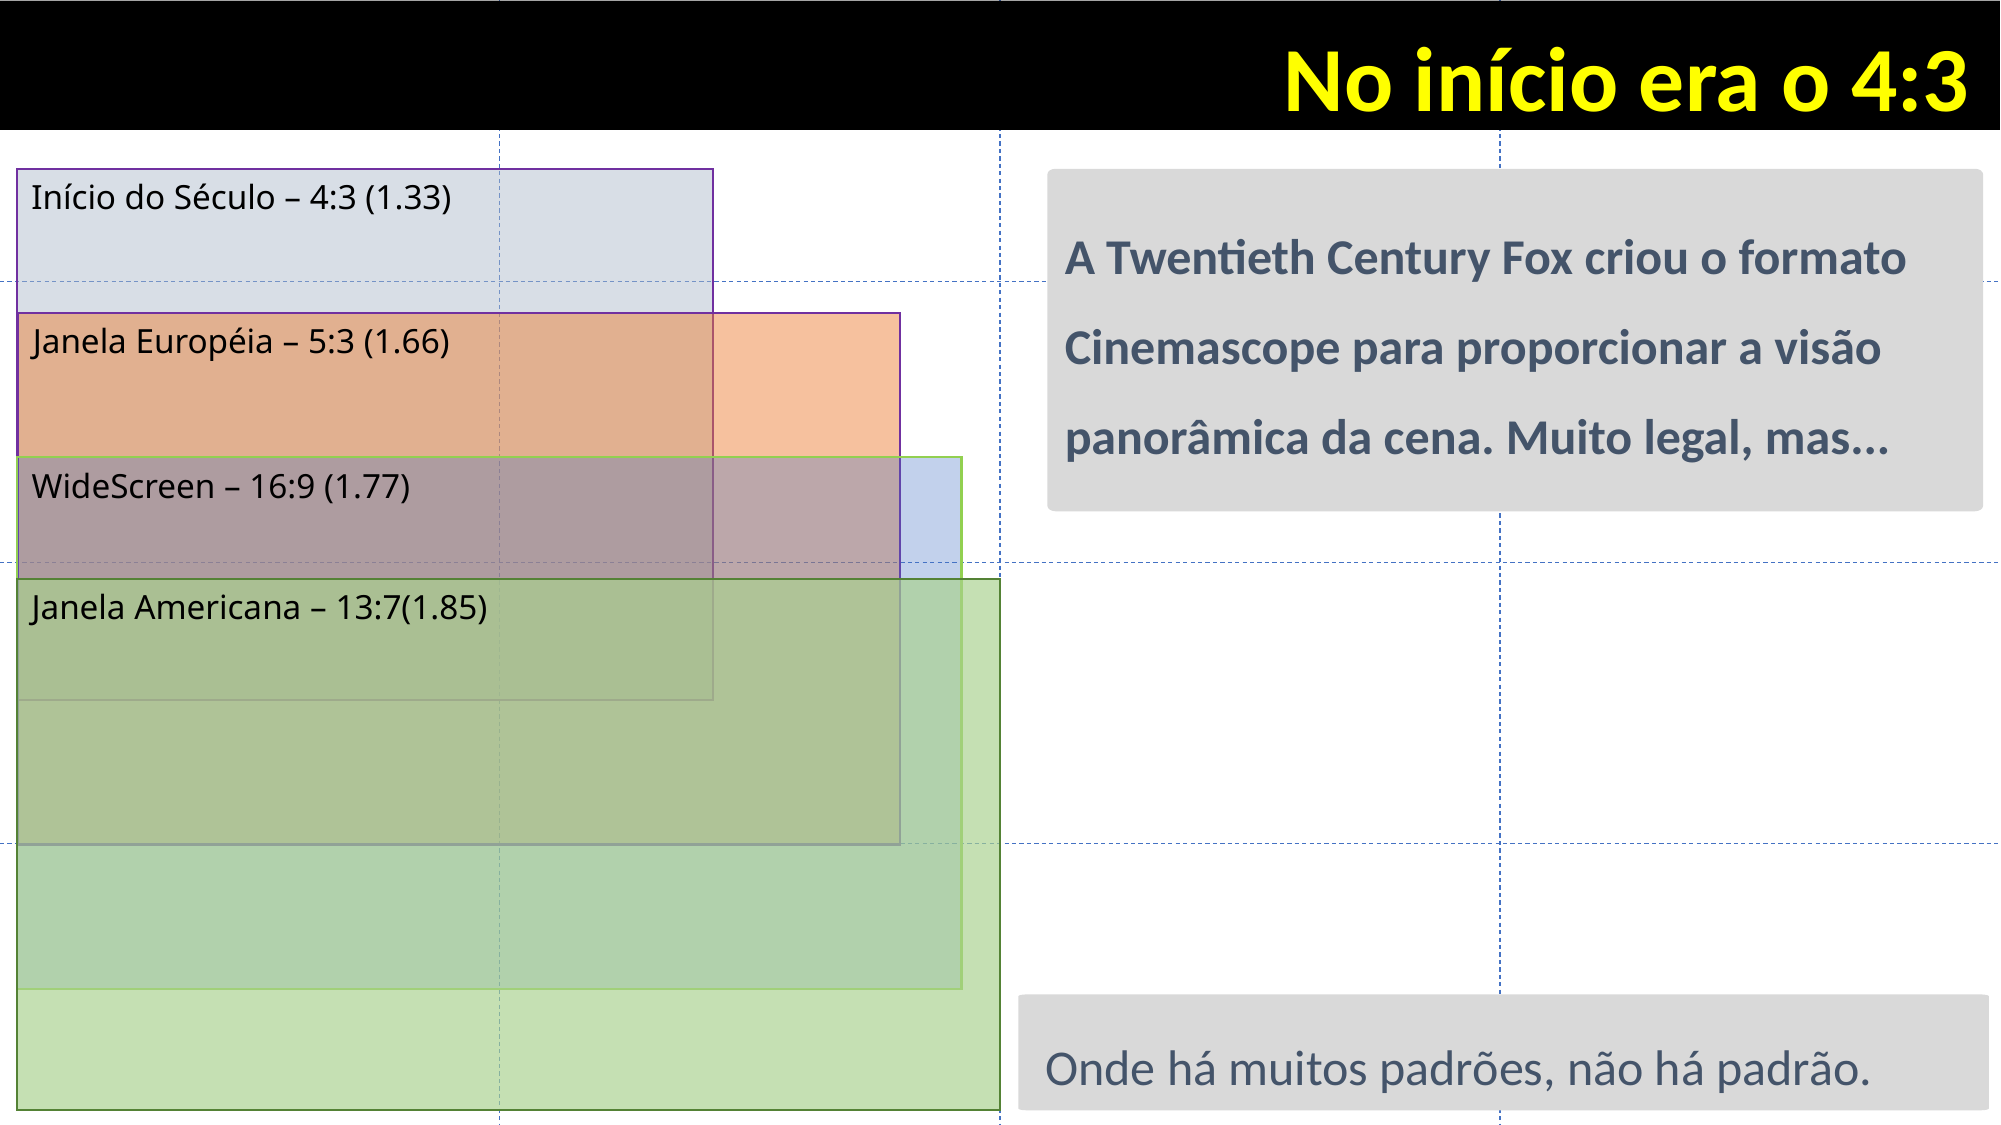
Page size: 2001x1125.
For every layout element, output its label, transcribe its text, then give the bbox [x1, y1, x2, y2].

text_box Início do Século – 4:3 (1.33) [16, 168, 714, 456]
text_box Janela Européia – 5:3 (1.66) [17, 312, 901, 456]
text_box No início era o 4:3 [0, 0, 2000, 130]
text_box [1018, 994, 1989, 1111]
text_box Janela Americana – 13:7(1.85) [16, 578, 1001, 1111]
text_box [1047, 168, 1984, 512]
text_box WideScreen – 16:9 (1.77) [16, 456, 963, 578]
text_box Onde há muitos padrões, não há padrão. [1043, 1003, 2000, 1096]
text_box A Twentieth Century Fox criou o formato Cinemascope para proporcionar a visão panorâmica da cena. Muito legal, mas... [1062, 192, 1969, 465]
